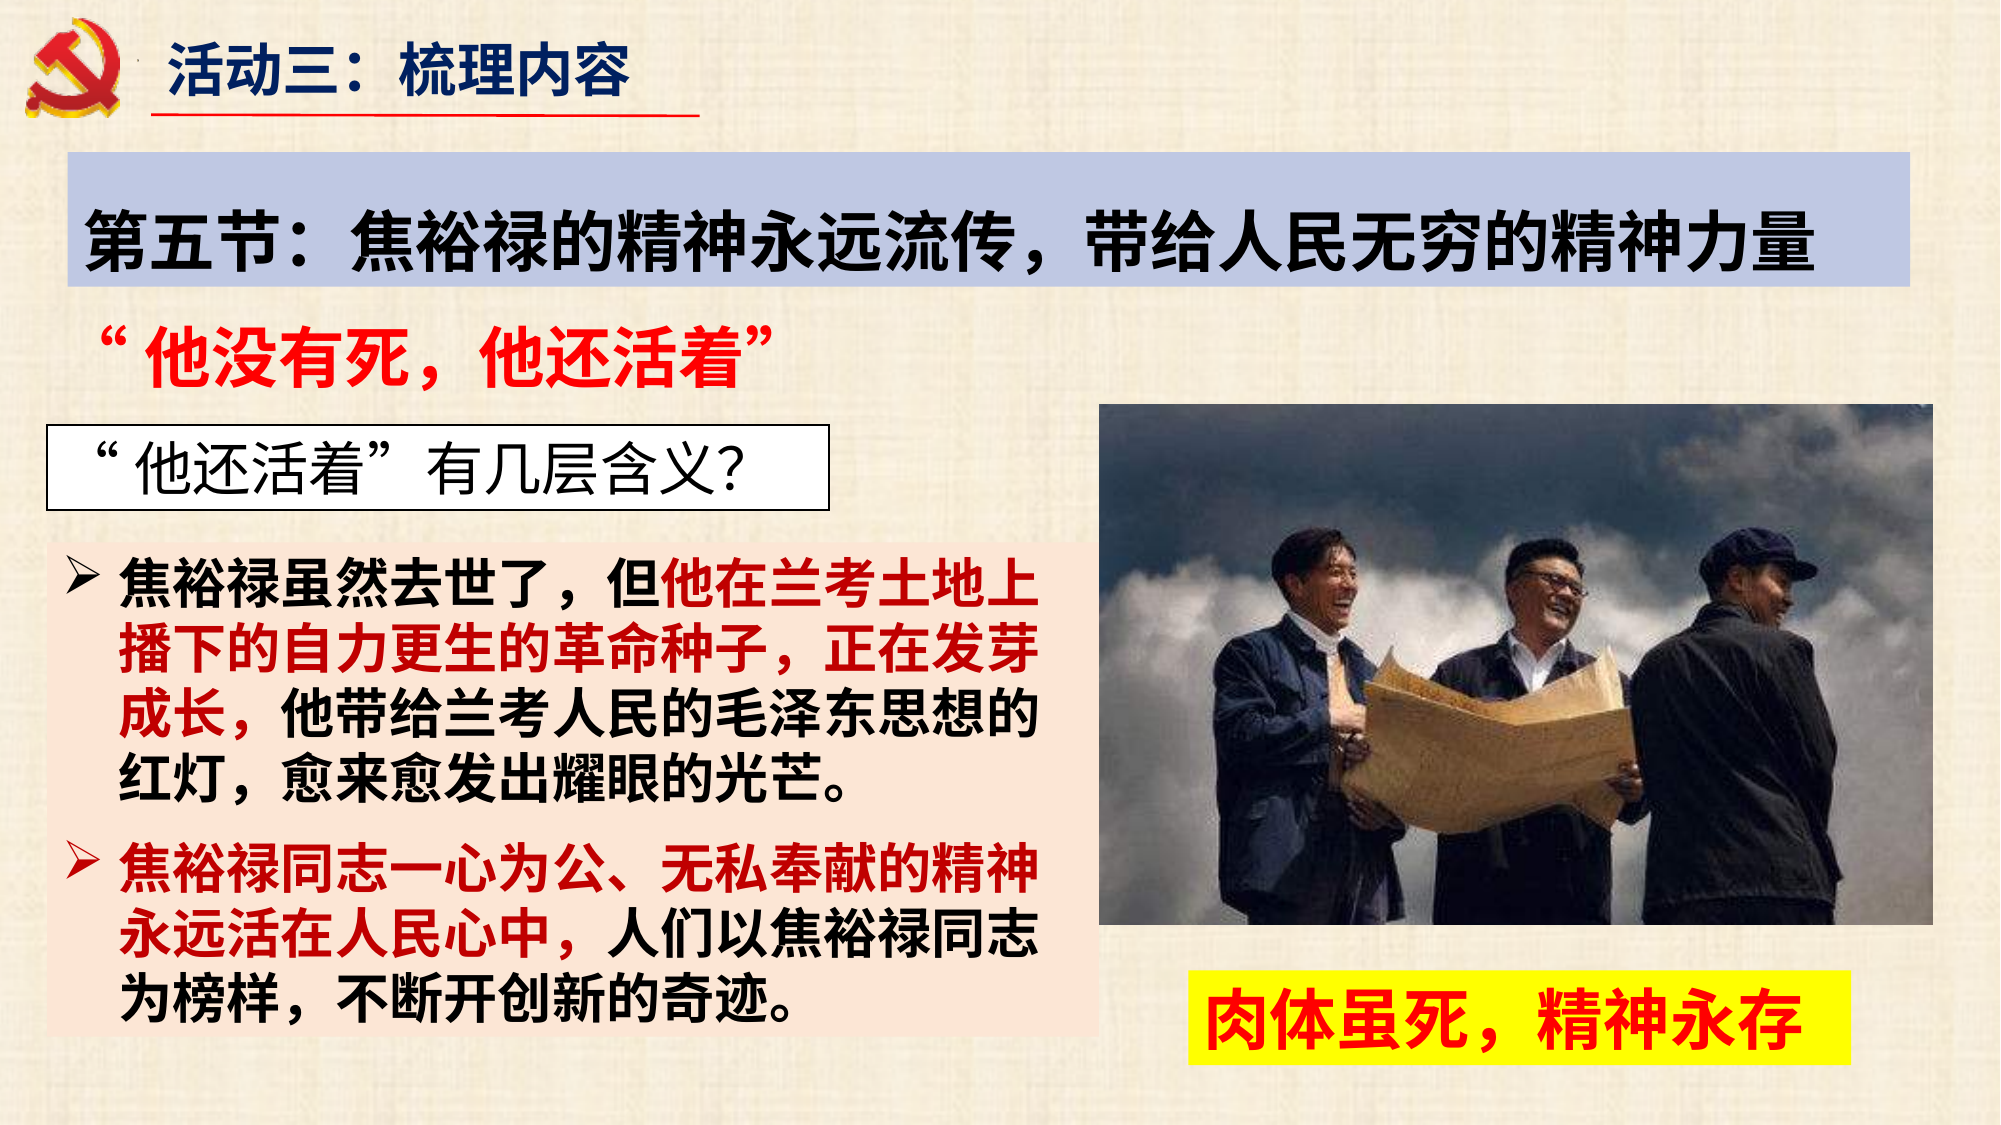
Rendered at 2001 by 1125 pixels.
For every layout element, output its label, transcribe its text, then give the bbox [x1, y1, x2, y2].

text_box “他没有死，他还活着” [47, 308, 952, 404]
text_box 第五节：焦裕禄的精神永远流传，带给人民无穷的精神力量 [67, 152, 1911, 287]
text_box 焦裕禄虽然去世了，但他在兰考土地上播下的自力更生的革命种子，正在发芽成长，他带给兰考人民的毛泽东思想的红灯，愈来愈发出耀眼的光芒。 焦裕禄同志一心为公、无私奉献的精神永远活在人民心中，人们以焦裕禄同志为榜样，不断开创新的奇迹。 [47, 542, 1099, 1037]
text_box 活动三：梳理内容 [151, 25, 684, 111]
text_box “他还活着”有几层含义？ [46, 424, 830, 511]
text_box 肉体虽死，精神永存 [1188, 970, 1852, 1066]
picture [0, 0, 2001, 1125]
